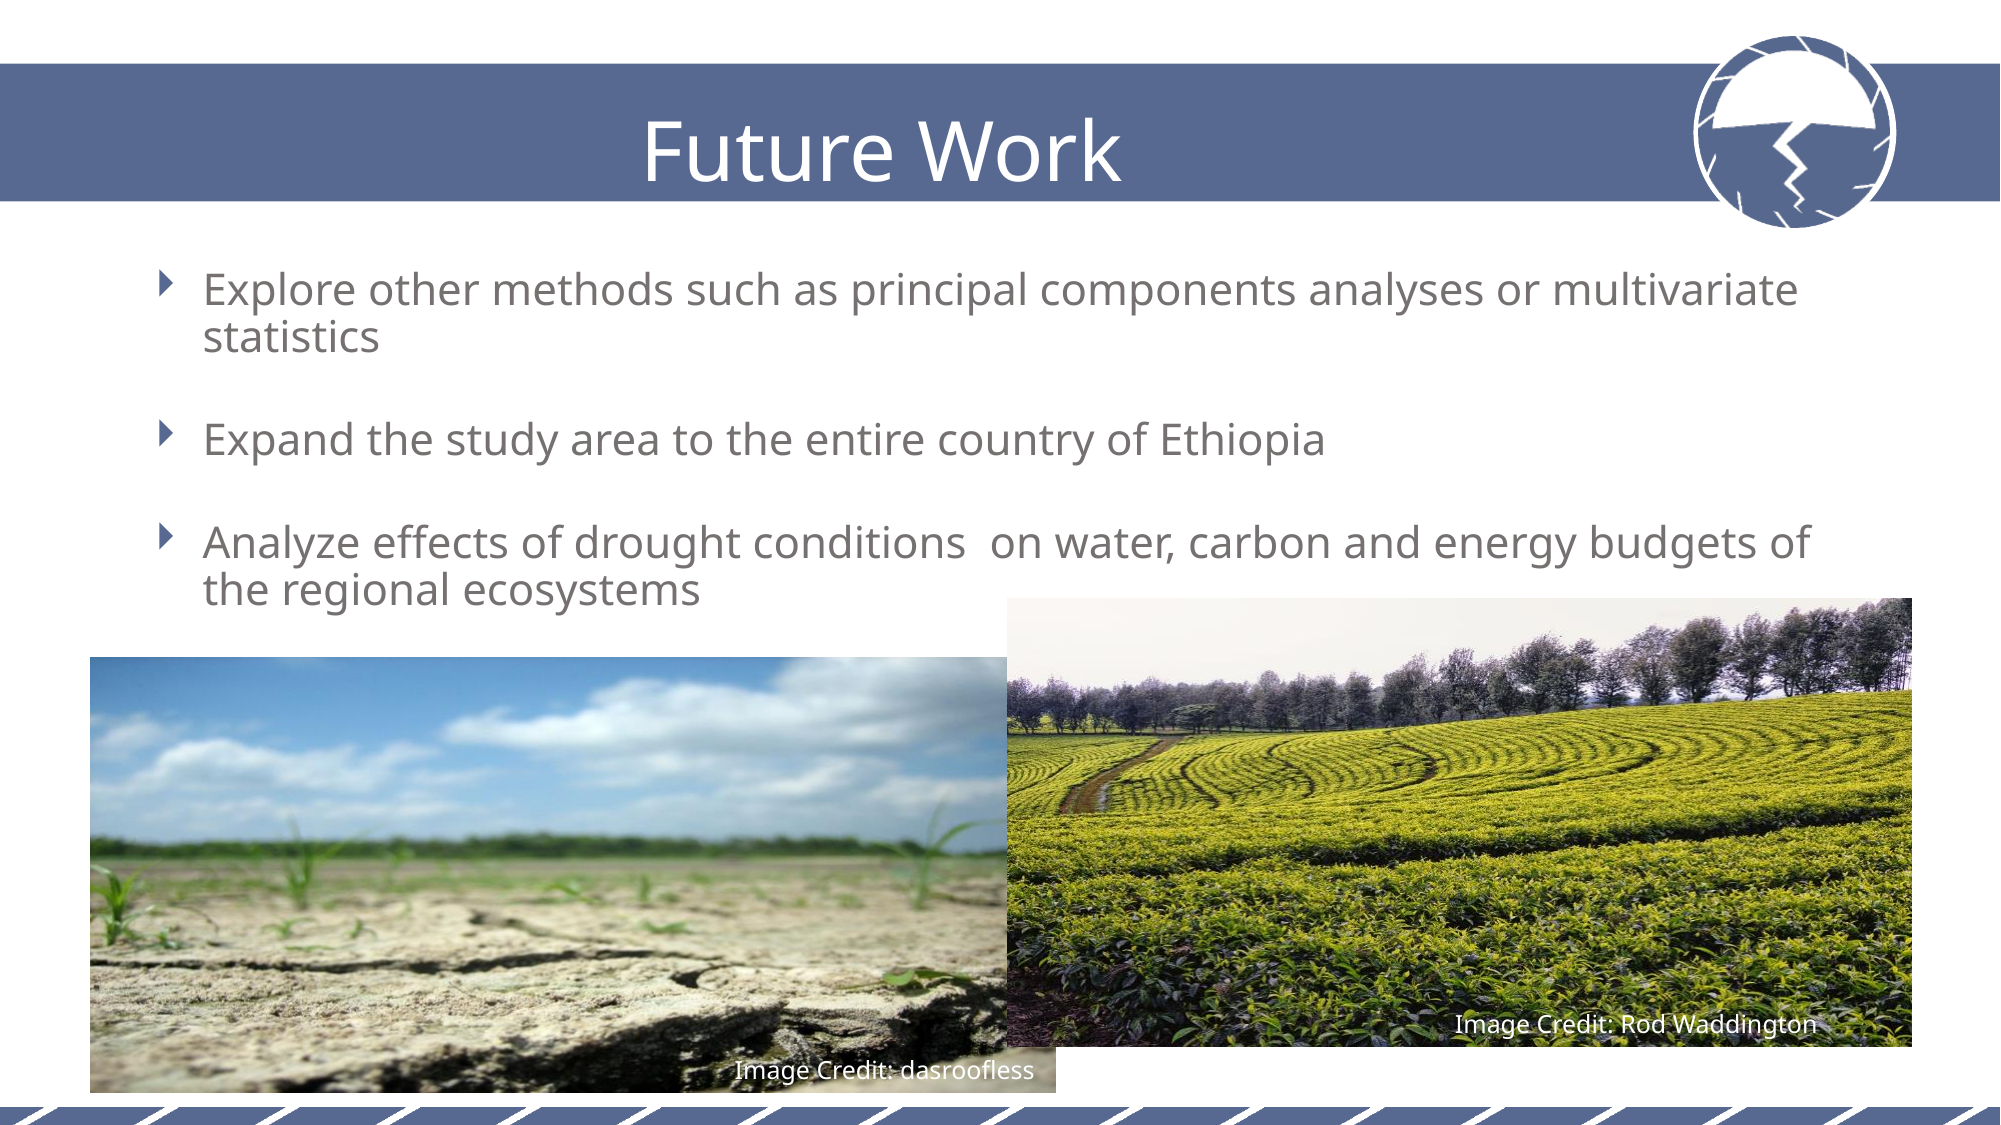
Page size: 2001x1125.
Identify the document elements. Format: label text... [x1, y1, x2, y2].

picture [0, 1107, 2000, 1125]
picture [1693, 31, 1895, 233]
text_box Explore other methods such as principal components analyses or multivariate statistics Expand the study area to the entire country of Ethiopia Analyze effects of drought conditions on water, carbon and energy budgets of the regional ecosystems [131, 260, 1884, 623]
picture [89, 598, 1912, 1093]
text_box Future Work [90, 70, 1674, 202]
